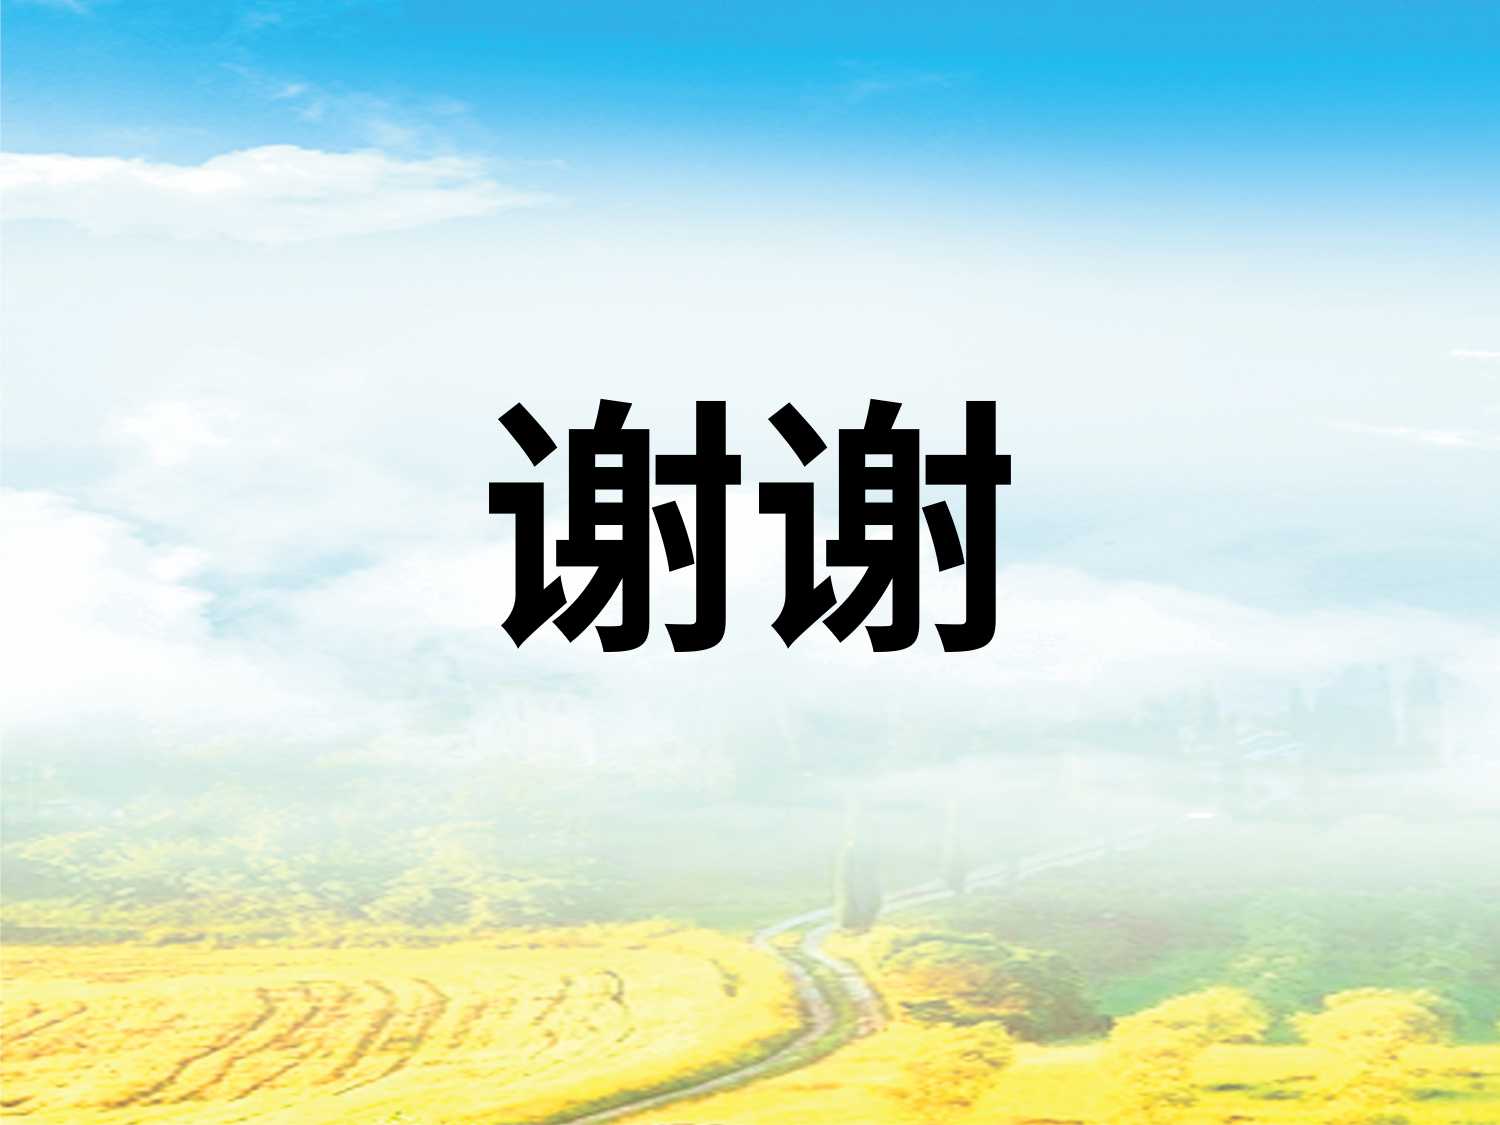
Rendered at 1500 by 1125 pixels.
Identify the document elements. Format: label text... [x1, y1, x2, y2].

text_box 谢谢 [464, 350, 1036, 691]
picture [0, 0, 1500, 1125]
